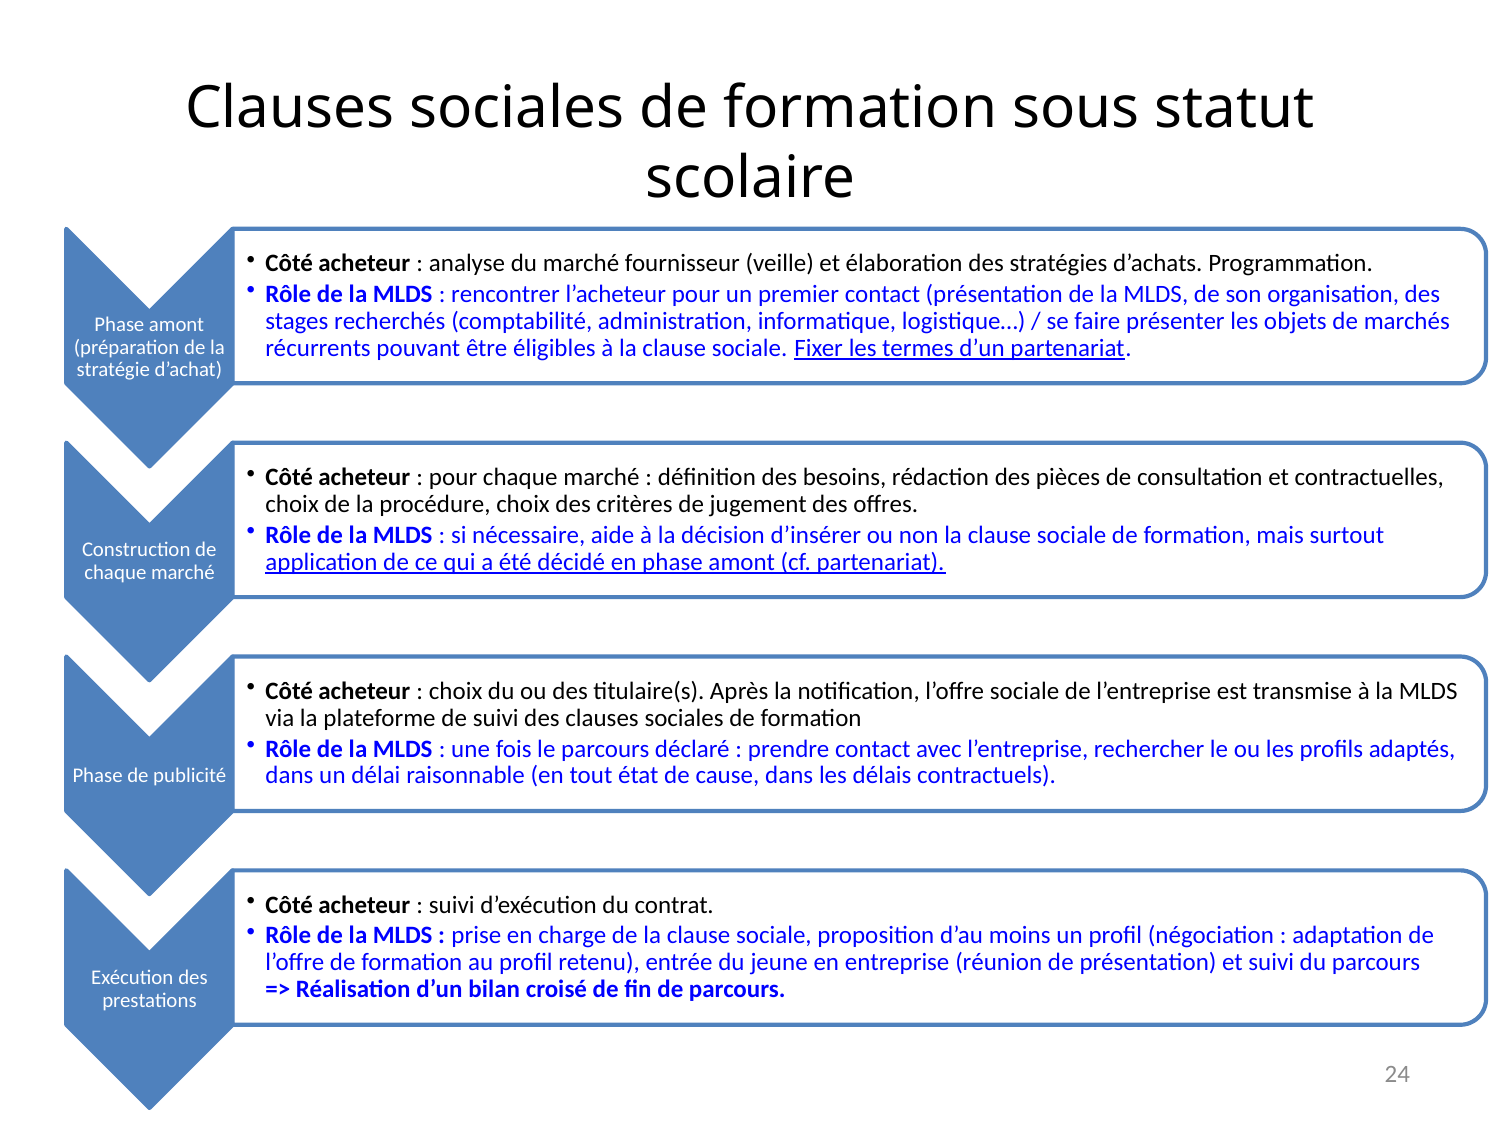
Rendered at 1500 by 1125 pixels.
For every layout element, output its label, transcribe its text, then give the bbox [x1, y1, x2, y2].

title Clauses sociales de formation sous statut scolaire [75, 45, 1425, 226]
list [65, 228, 1487, 1109]
